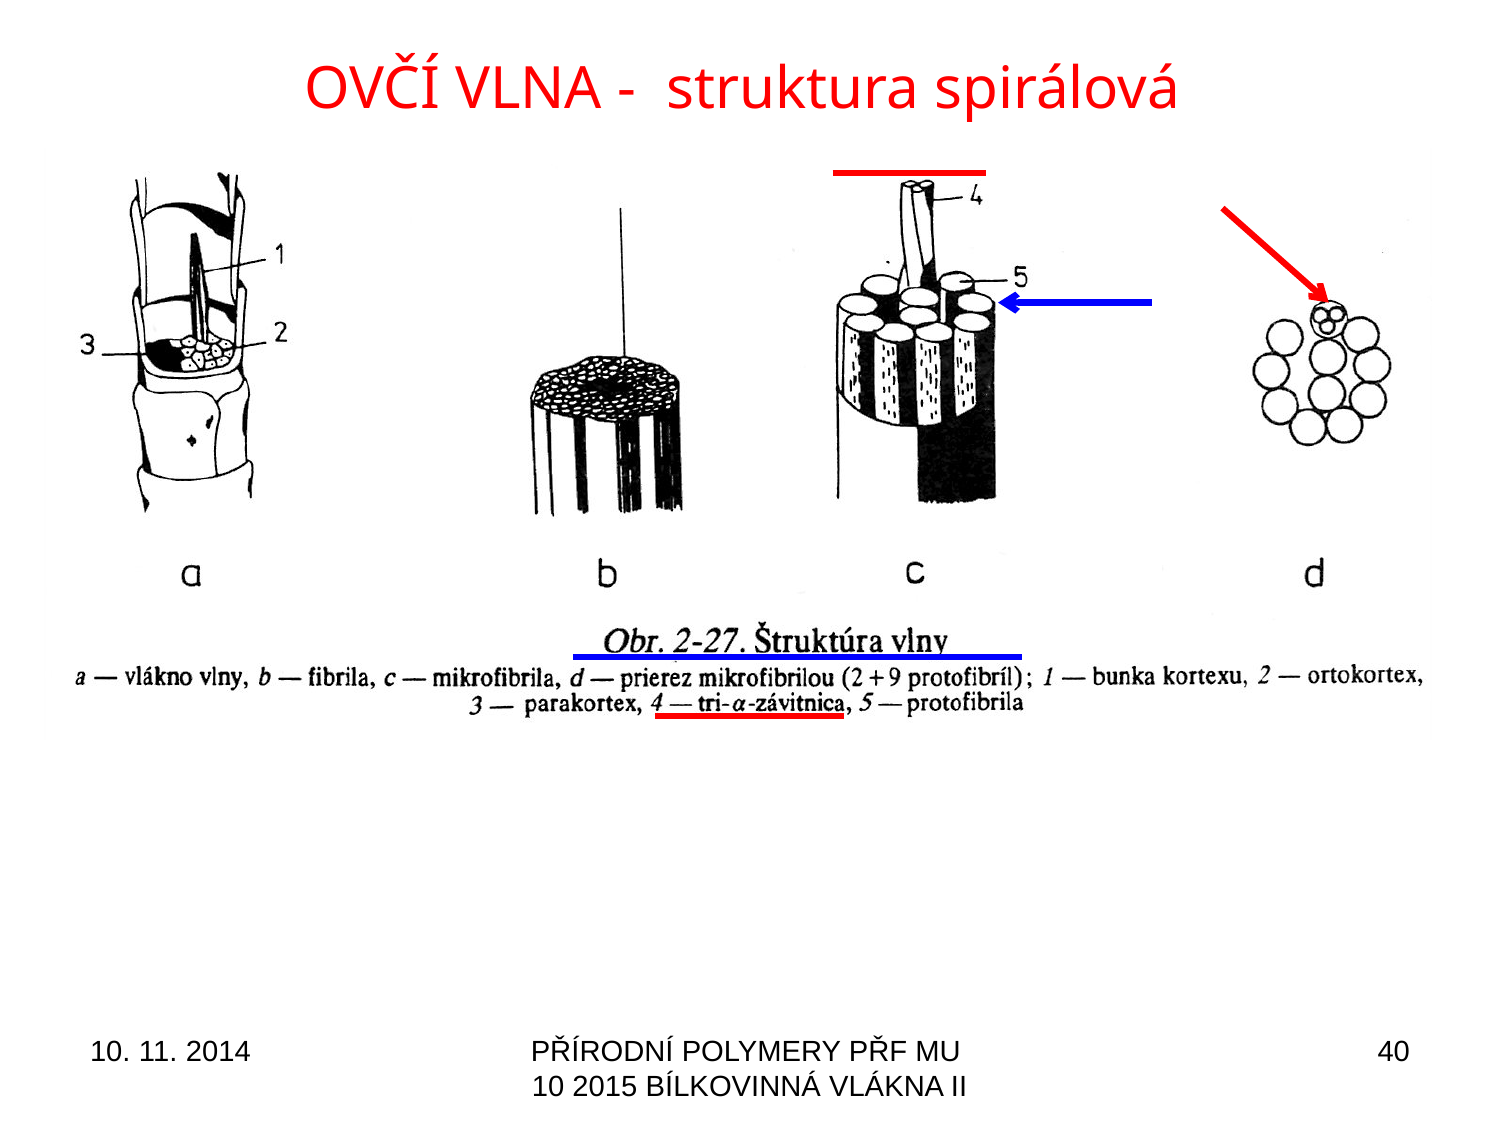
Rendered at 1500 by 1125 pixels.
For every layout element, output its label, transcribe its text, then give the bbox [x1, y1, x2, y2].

title OVČÍ VLNA - struktura spirálová [74, 44, 1426, 126]
picture [44, 148, 1432, 740]
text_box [1222, 207, 1329, 303]
footer PŘÍRODNÍ POLYMERY PŘF MU 10 2015 BÍLKOVINNÁ VLÁKNA II [512, 1024, 988, 1103]
slide_number 40 [1074, 1024, 1426, 1103]
slide_number 10. 11. 2014 [74, 1024, 426, 1103]
